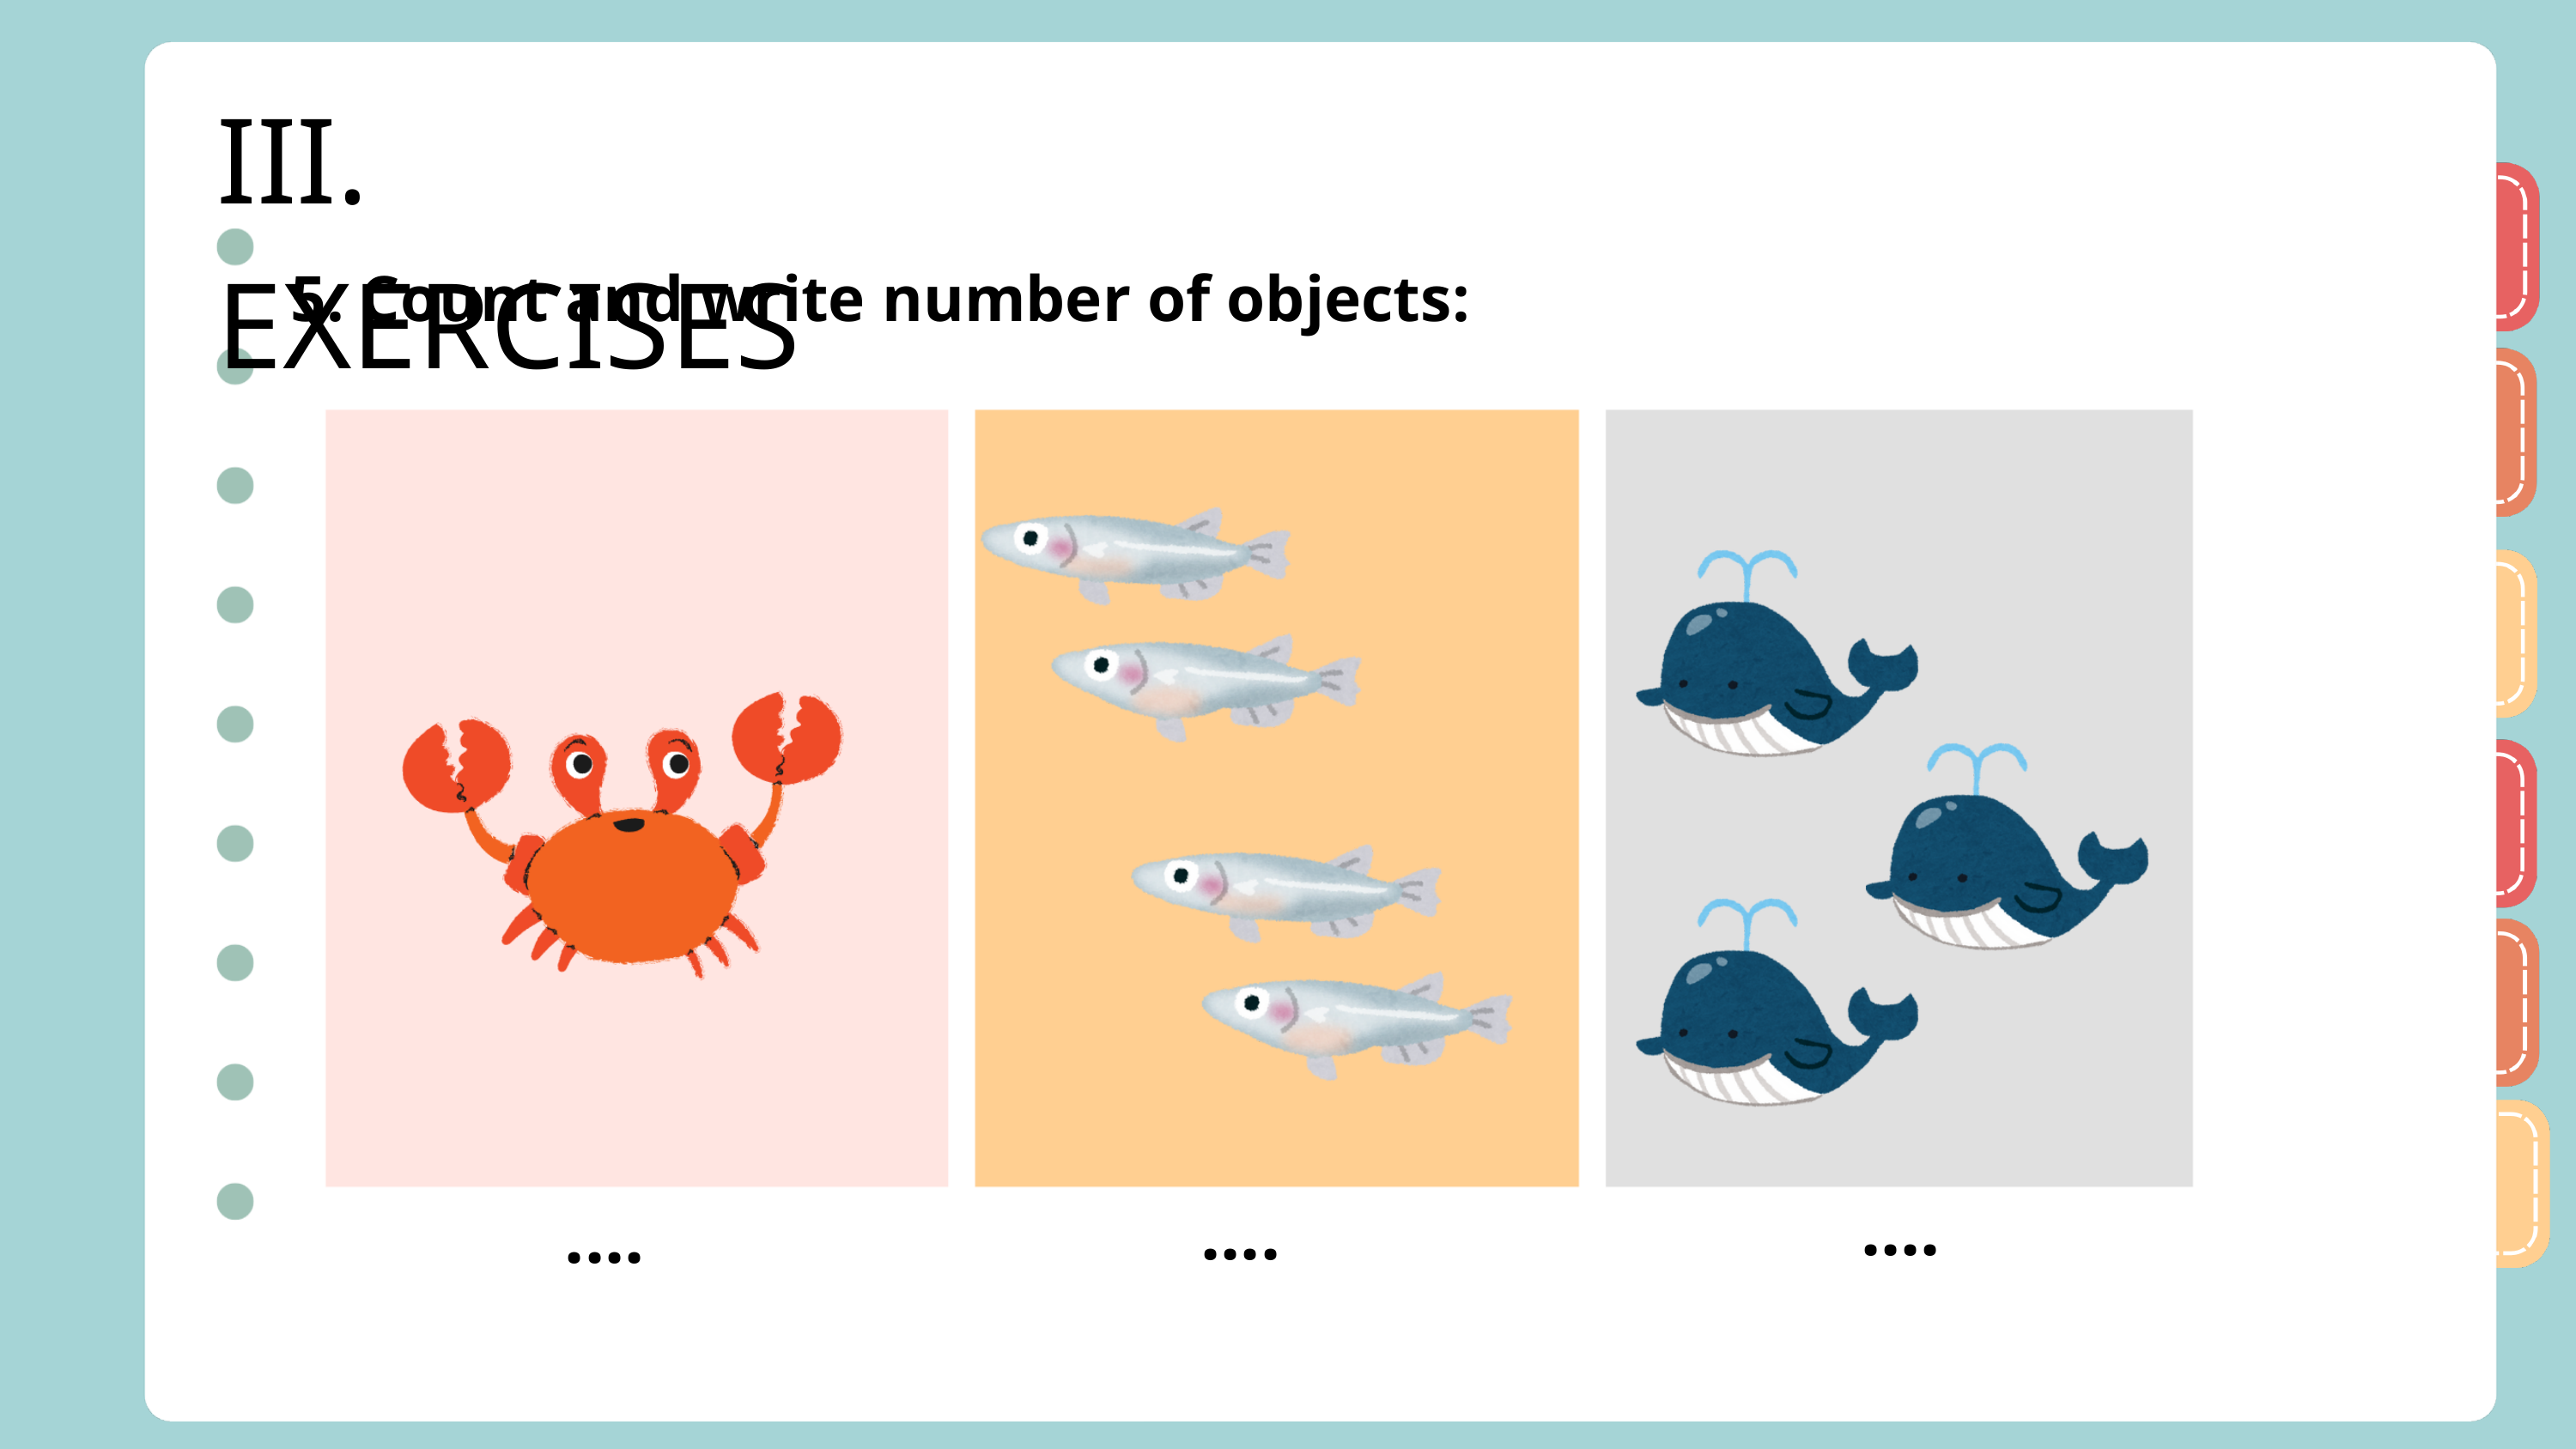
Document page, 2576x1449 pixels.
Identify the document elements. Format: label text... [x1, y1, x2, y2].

text_box .... [564, 1179, 684, 1277]
text_box .... [1200, 1175, 1320, 1274]
text_box [1636, 549, 1919, 758]
text_box [136, 33, 2506, 1432]
text_box 5. Count and write number of objects: [290, 246, 1546, 334]
text_box [980, 506, 1363, 743]
text_box [2506, 541, 2546, 727]
text_box [1636, 898, 1919, 1107]
text_box III. EXERCISES [216, 62, 963, 393]
text_box [2506, 731, 2559, 1276]
text_box .... [1861, 1172, 1980, 1270]
text_box [1130, 844, 1514, 1082]
text_box [2506, 154, 2549, 525]
text_box [1865, 743, 2149, 951]
